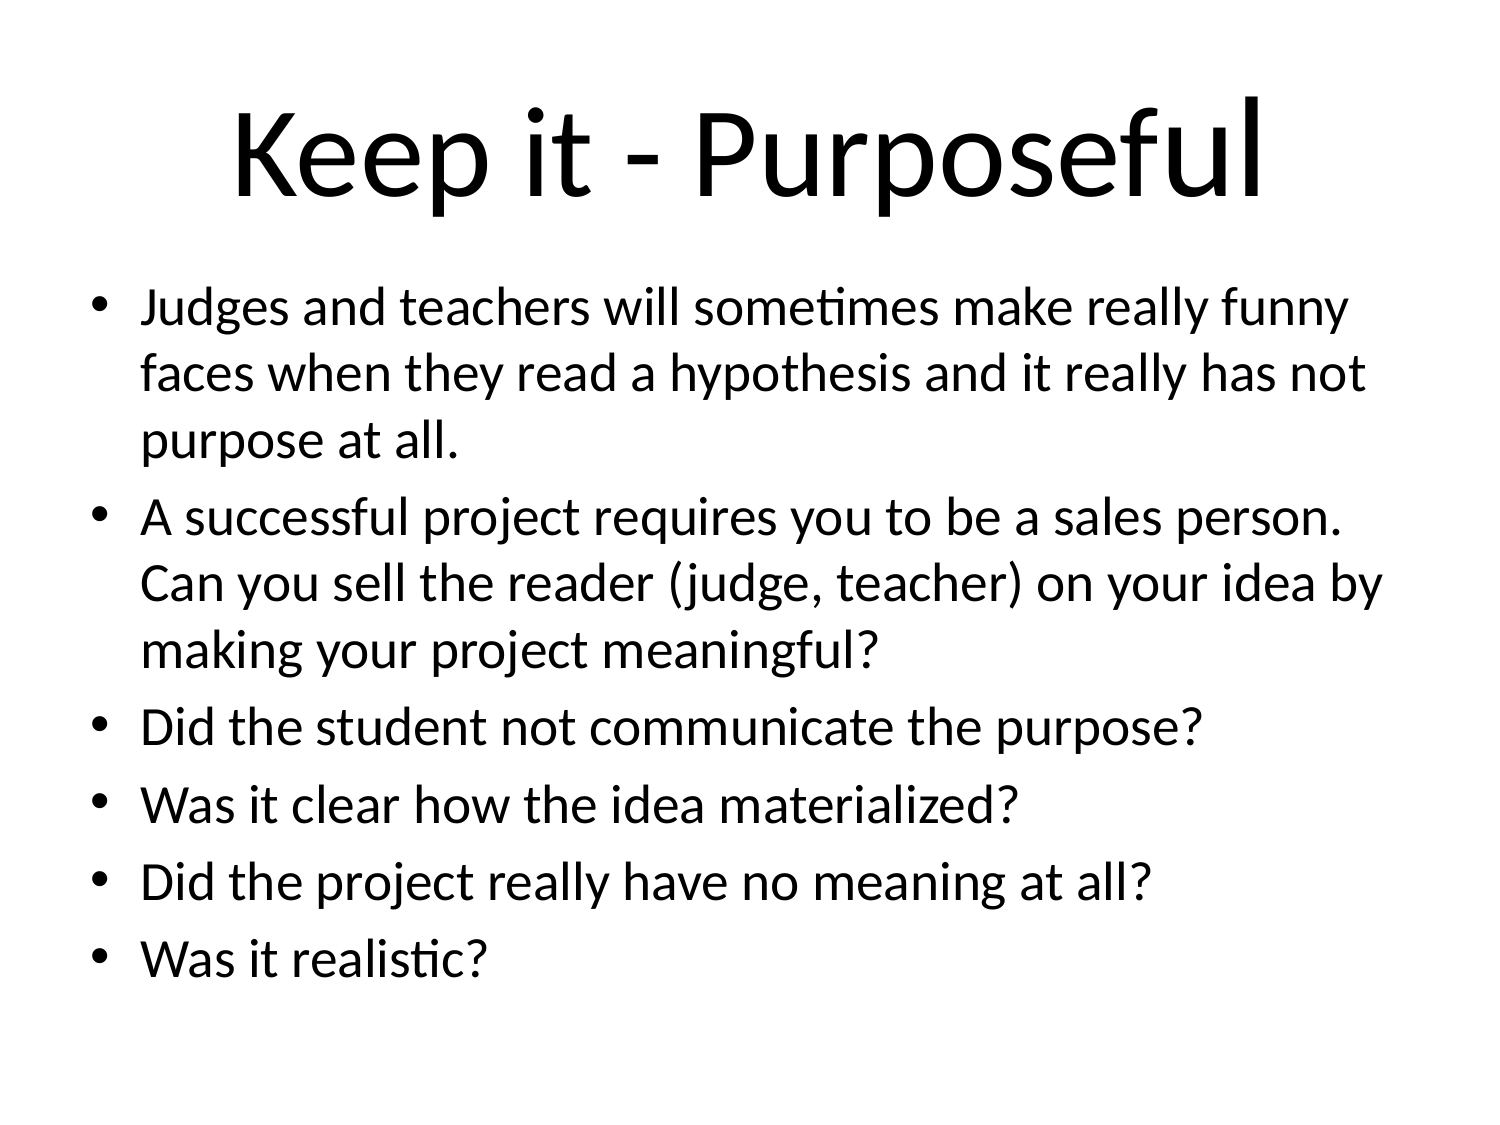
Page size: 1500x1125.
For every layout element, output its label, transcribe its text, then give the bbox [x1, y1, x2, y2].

list Judges and teachers will sometimes make really funny faces when they read a hypothesis and it really has not purpose at all. A successful project requires you to be a sales person. Can you sell the reader (judge, teacher) on your idea by making your project meaningful? Did the student not communicate the purpose? Was it clear how the idea materialized? Did the project really have no meaning at all? Was it realistic? [75, 262, 1425, 1005]
title Keep it - Purposeful [75, 45, 1425, 233]
